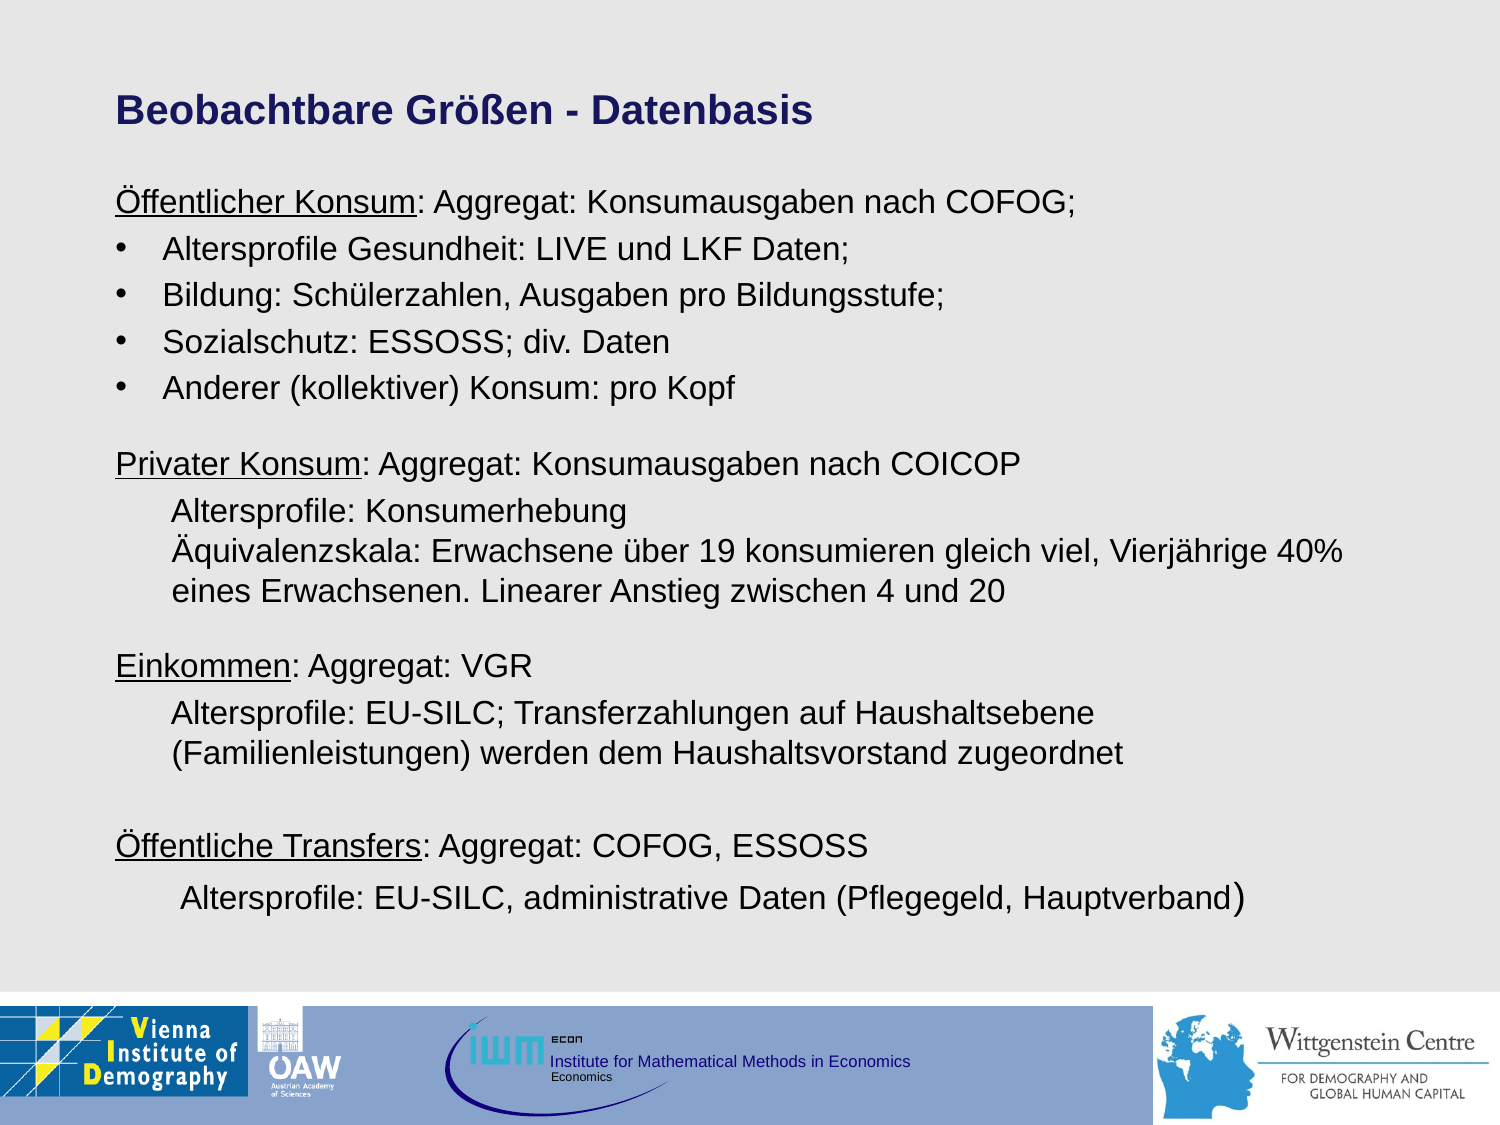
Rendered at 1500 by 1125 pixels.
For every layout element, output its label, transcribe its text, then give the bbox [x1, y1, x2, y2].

list Öffentlicher Konsum: Aggregat: Konsumausgaben nach COFOG; Altersprofile Gesundheit: LIVE und LKF Daten; Bildung: Schülerzahlen, Ausgaben pro Bildungsstufe; Sozialschutz: ESSOSS; div. Daten Anderer (kollektiver) Konsum: pro Kopf Privater Konsum: Aggregat: Konsumausgaben nach COICOP Altersprofile: Konsumerhebung Äquivalenzskala: Erwachsene über 19 konsumieren gleich viel, Vierjährige 40% eines Erwachsenen. Linearer Anstieg zwischen 4 und 20 Einkommen: Aggregat: VGR Altersprofile: EU-SILC; Transferzahlungen auf Haushaltsebene (Familienleistungen) werden dem Haushaltsvorstand zugeordnet Öffentliche Transfers: Aggregat: COFOG, ESSOSS Altersprofile: EU-SILC, administrative Daten (Pflegegeld, Hauptverband) [100, 172, 1388, 988]
title Beobachtbare Größen - Datenbasis [100, 54, 1388, 161]
picture [0, 1006, 1500, 1125]
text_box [442, 1016, 912, 1125]
